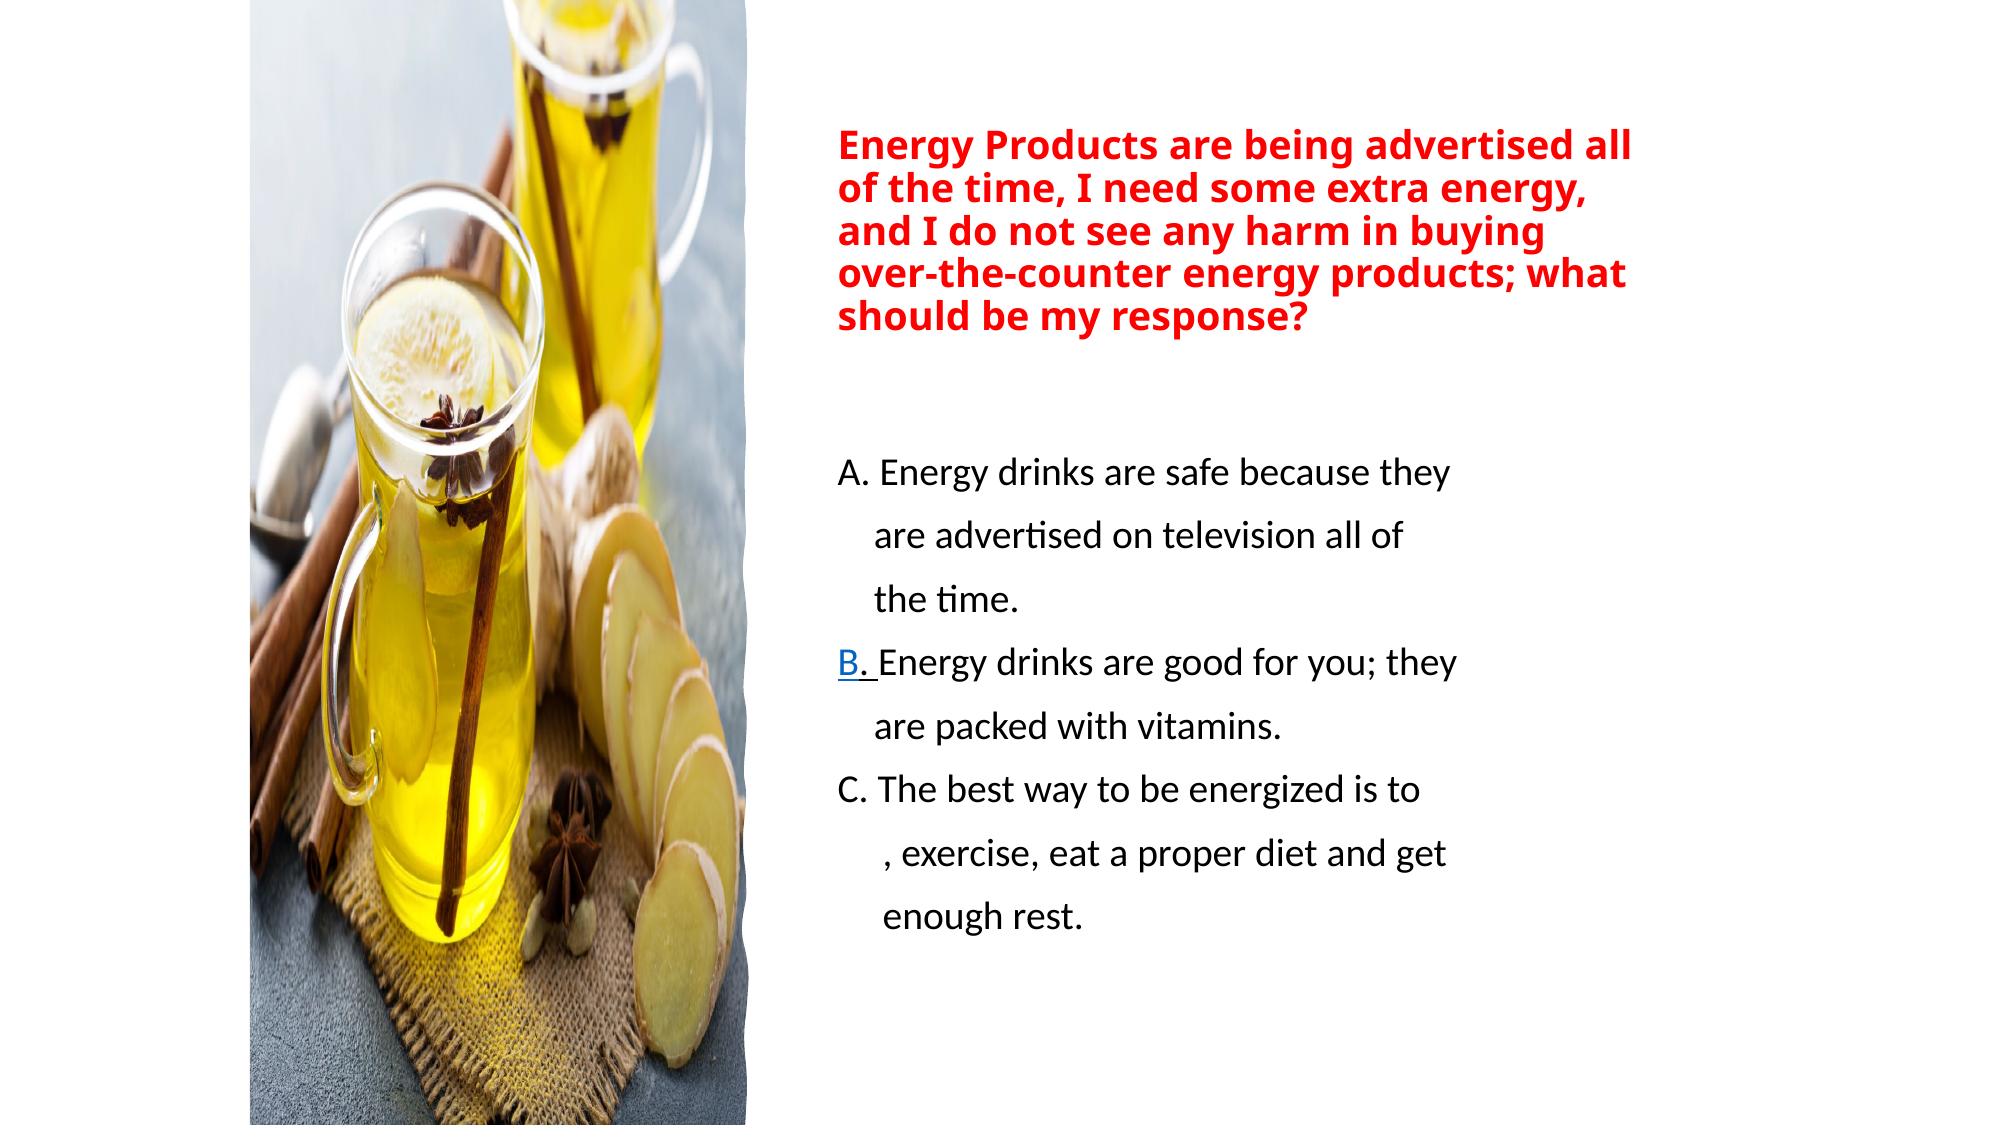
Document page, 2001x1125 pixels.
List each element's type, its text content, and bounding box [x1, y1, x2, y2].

picture [249, 0, 749, 1125]
title Energy Products are being advertised all of the time, I need some extra energy, and I do not see any harm in buying over-the-counter energy products; what should be my response? [822, 53, 1671, 347]
list A. Energy drinks are safe because they are advertised on television all of the time. B. Energy drinks are good for you; they are packed with vitamins. C. The best way to be energized is to , exercise, eat a proper diet and get enough rest. [822, 443, 1671, 1016]
